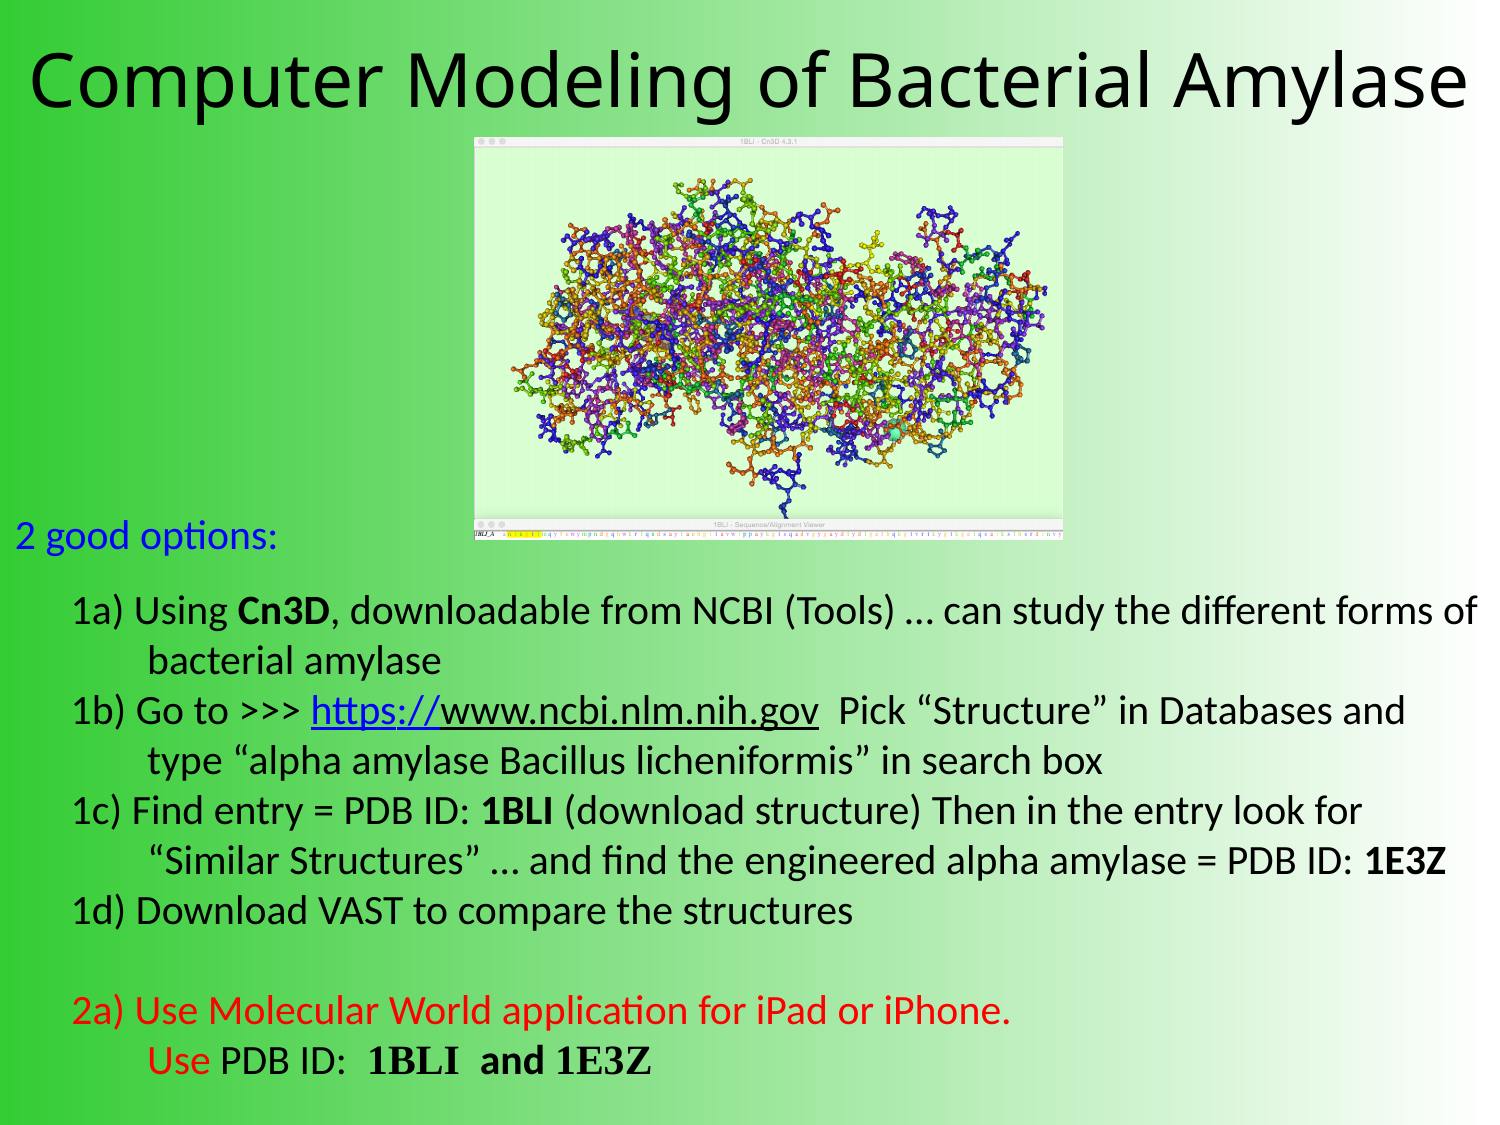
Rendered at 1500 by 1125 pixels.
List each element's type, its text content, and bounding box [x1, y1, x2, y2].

text_box Computer Modeling of Bacterial Amylase [0, 24, 1500, 130]
text_box 2 good options: 1a) Using Cn3D, downloadable from NCBI (Tools) … can study the different forms of bacterial amylase 1b) Go to >>> https://www.ncbi.nlm.nih.gov Pick “Structure” in Databases and type “alpha amylase Bacillus licheniformis” in search box 1c) Find entry = PDB ID: 1BLI (download structure) Then in the entry look for “Similar Structures” … and find the engineered alpha amylase = PDB ID: 1E3Z 1d) Download VAST to compare the structures 2a) Use Molecular World application for iPad or iPhone. Use PDB ID: 1BLI and 1E3Z [0, 500, 1500, 1125]
picture [474, 137, 1063, 540]
